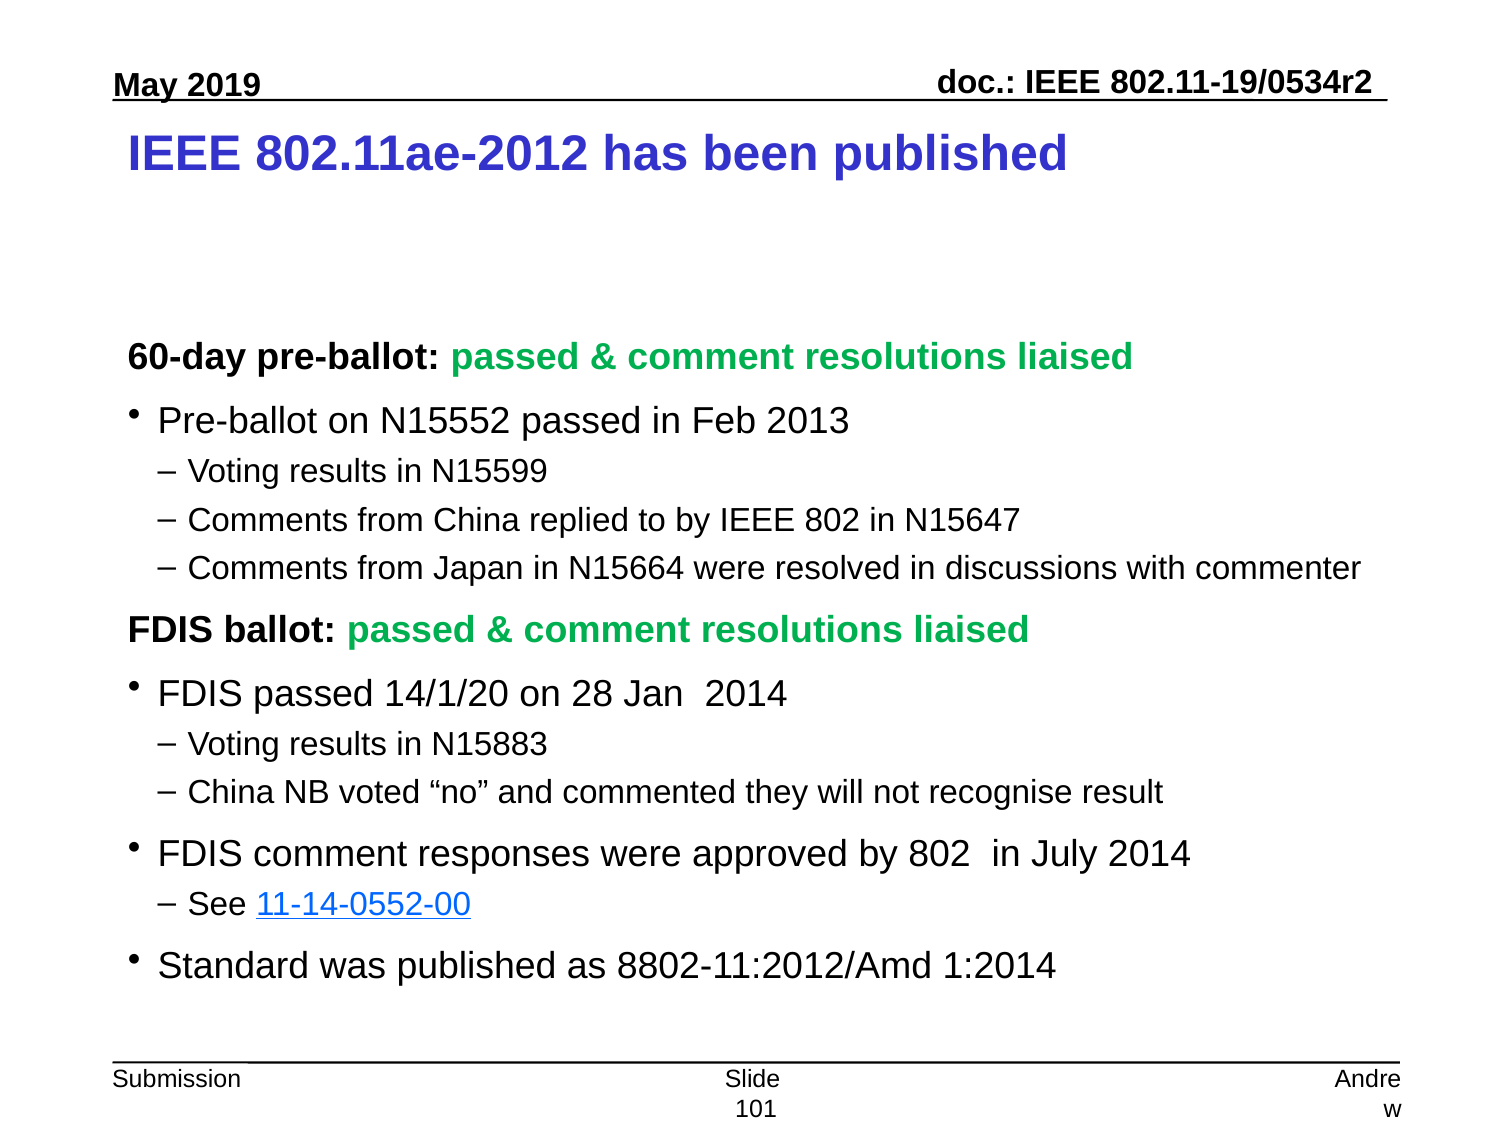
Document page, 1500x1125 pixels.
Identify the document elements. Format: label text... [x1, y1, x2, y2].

title IEEE 802.11ae-2012 has been published [112, 112, 1475, 288]
slide_number Slide 101 [709, 1061, 803, 1093]
list 60-day pre-ballot: passed & comment resolutions liaised Pre-ballot on N15552 passed in Feb 2013 Voting results in N15599 Comments from China replied to by IEEE 802 in N15647 Comments from Japan in N15664 were resolved in discussions with commenter FDIS ballot: passed & comment resolutions liaised FDIS passed 14/1/20 on 28 Jan 2014 Voting results in N15883 China NB voted “no” and commented they will not recognise result FDIS comment responses were approved by 802 in July 2014 See 11-14-0552-00 Standard was published as 8802-11:2012/Amd 1:2014 [112, 324, 1388, 1000]
footer Andrew Myles, Cisco [1320, 1061, 1402, 1093]
